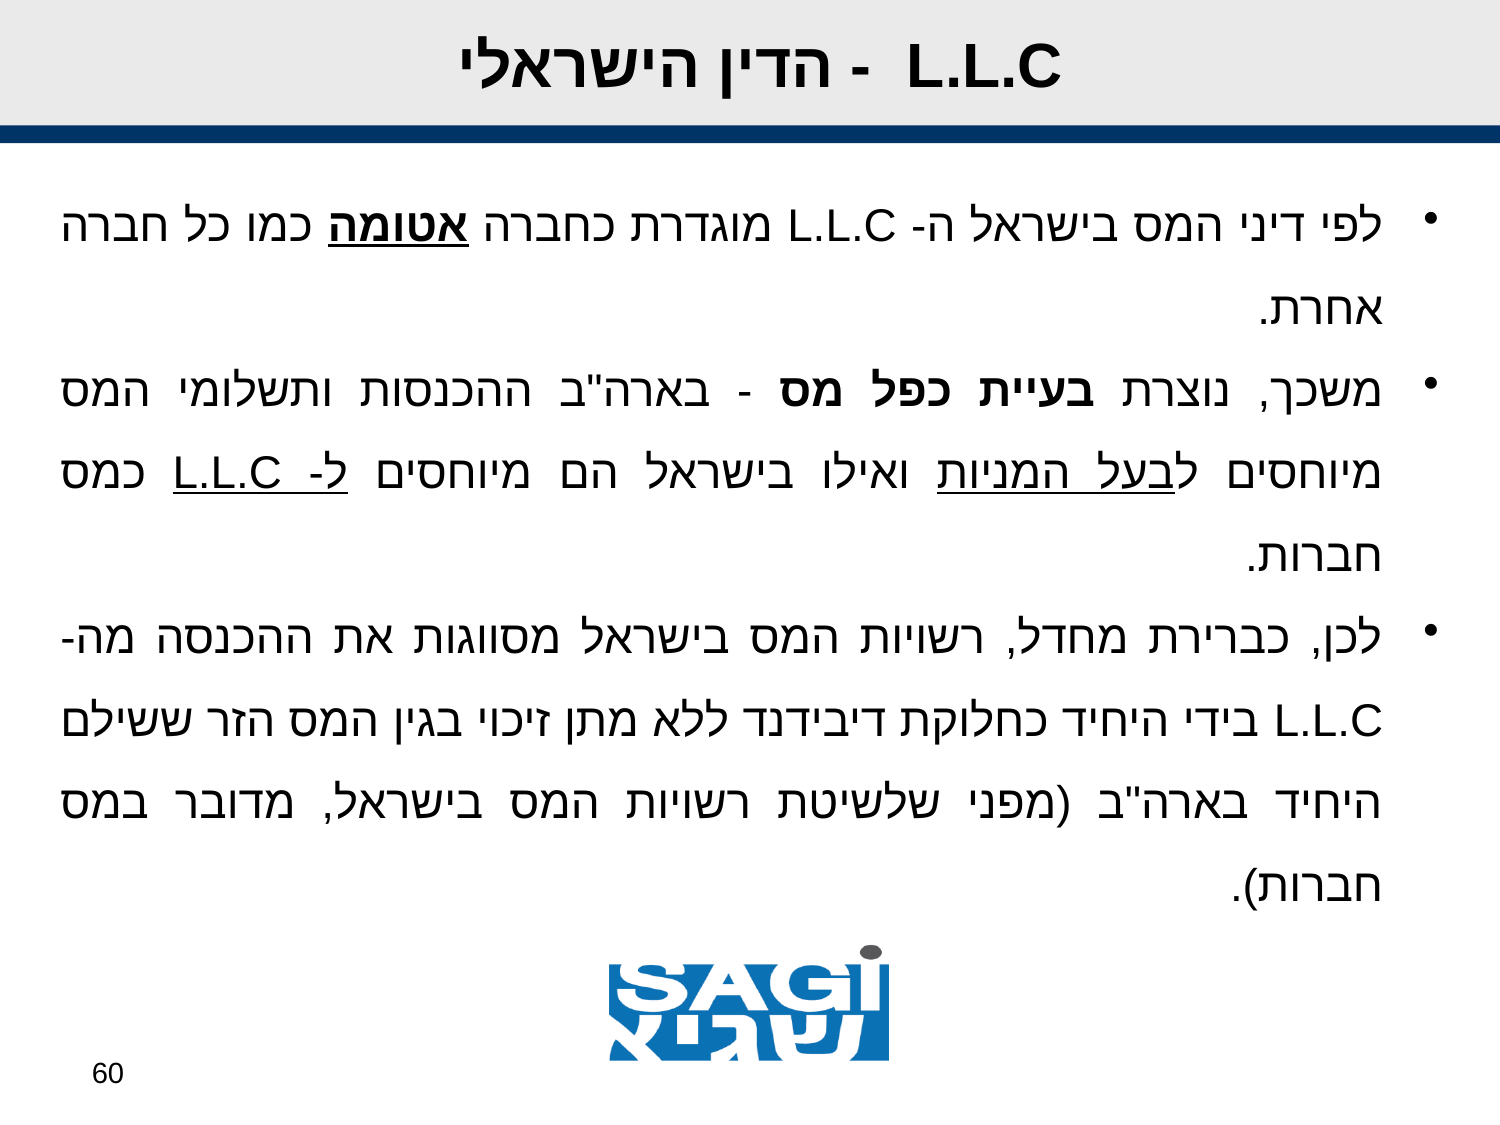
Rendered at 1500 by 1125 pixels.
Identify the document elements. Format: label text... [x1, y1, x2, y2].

title L.L.C - הדין הישראלי [29, 0, 1474, 126]
picture [596, 1000, 904, 1063]
list לפי דיני המס בישראל ה- L.L.C מוגדרת כחברה אטומה כמו כל חברה אחרת. משכך, נוצרת בעיית כפל מס - בארה"ב ההכנסות ותשלומי המס מיוחסים לבעל המניות ואילו בישראל הם מיוחסים ל- L.L.C כמס חברות. לכן, כברירת מחדל, רשויות המס בישראל מסווגות את ההכנסה מה- L.L.C בידי היחיד כחלוקת דיבידנד ללא מתן זיכוי בגין המס הזר ששילם היחיד בארה"ב (מפני שלשיטת רשויות המס בישראל, מדובר במס חברות). [45, 160, 1455, 1000]
slide_number 60 [76, 1046, 428, 1125]
